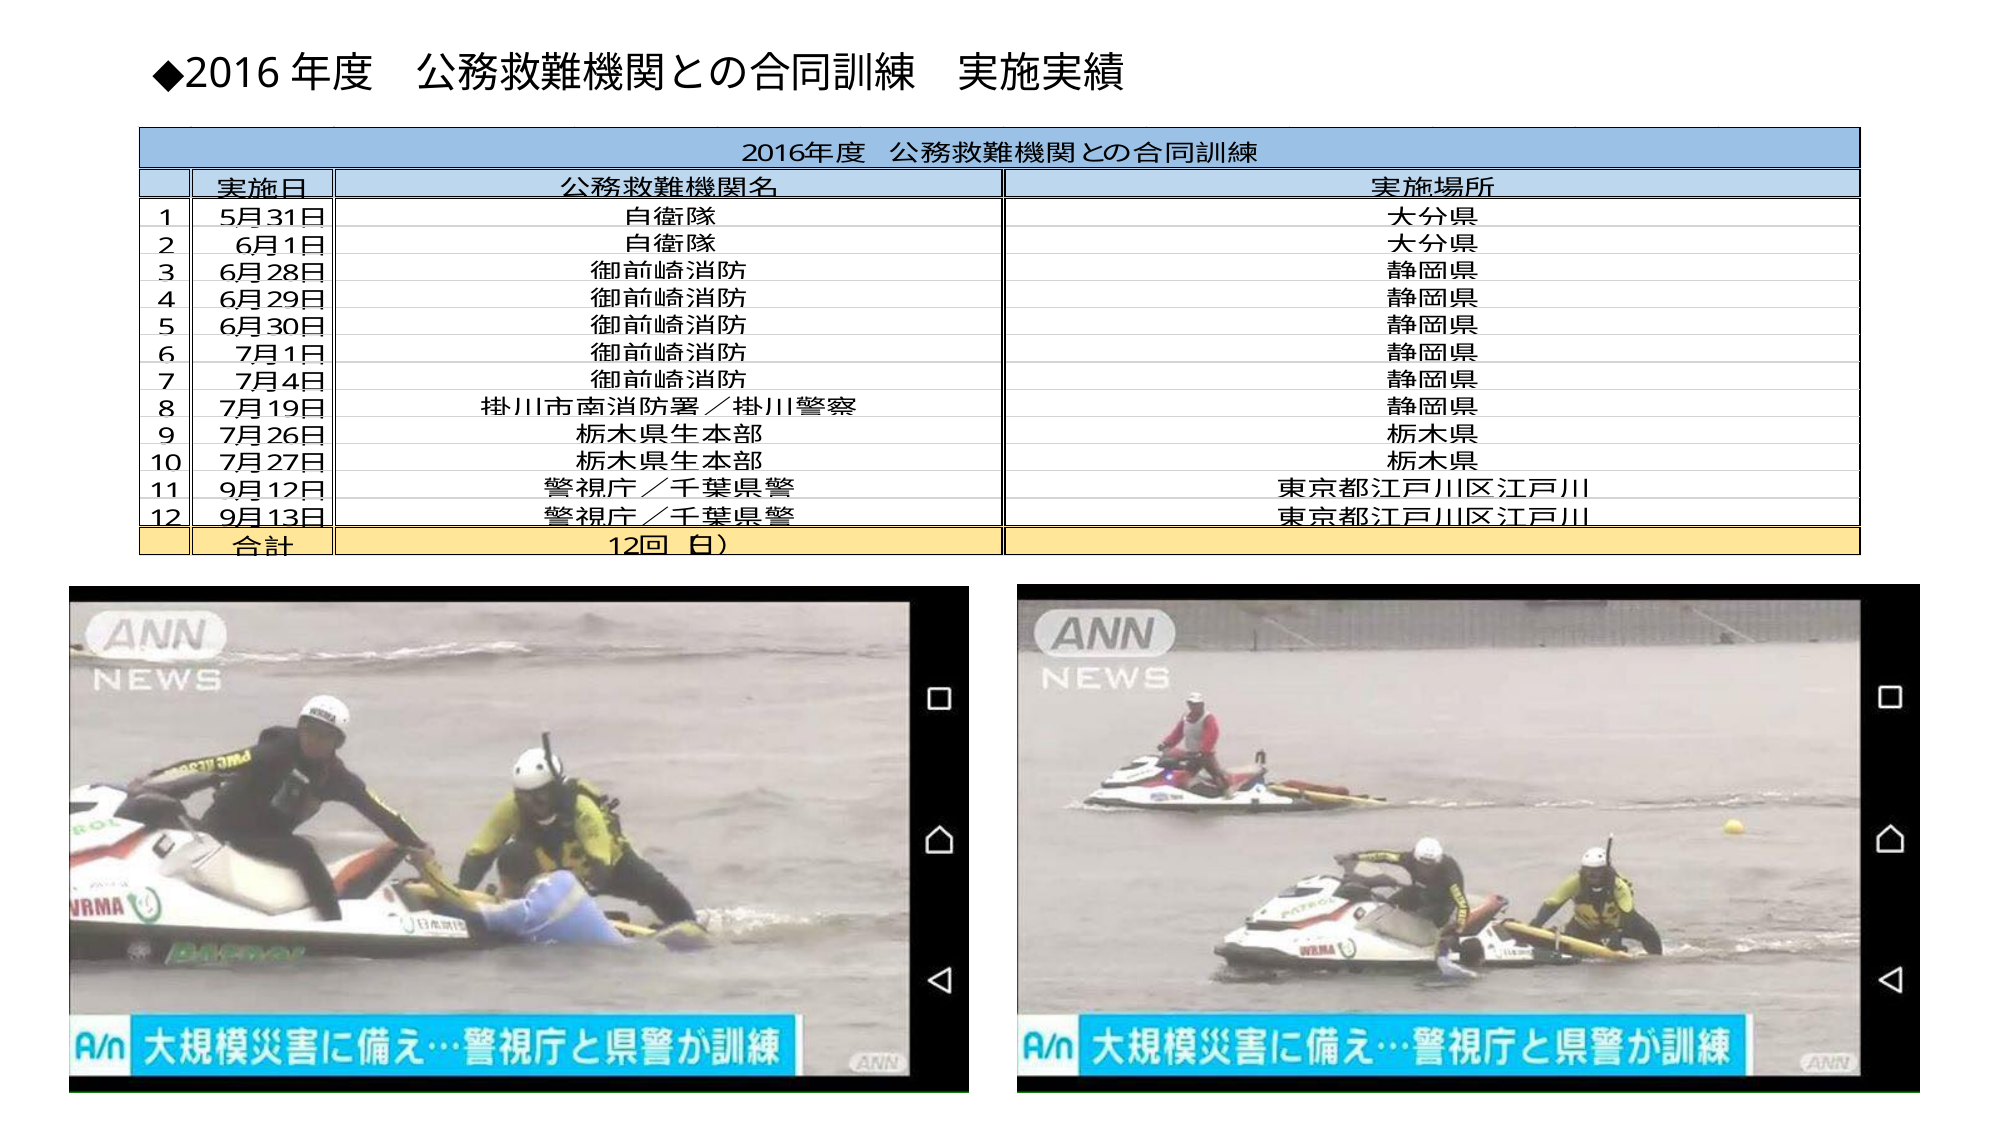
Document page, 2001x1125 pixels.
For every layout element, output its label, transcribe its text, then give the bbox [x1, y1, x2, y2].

list ◆2016年度 公務救難機関との合同訓練 実施実績 [137, 43, 1863, 109]
picture [69, 586, 970, 1093]
picture [1017, 584, 1920, 1093]
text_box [137, 126, 1863, 557]
